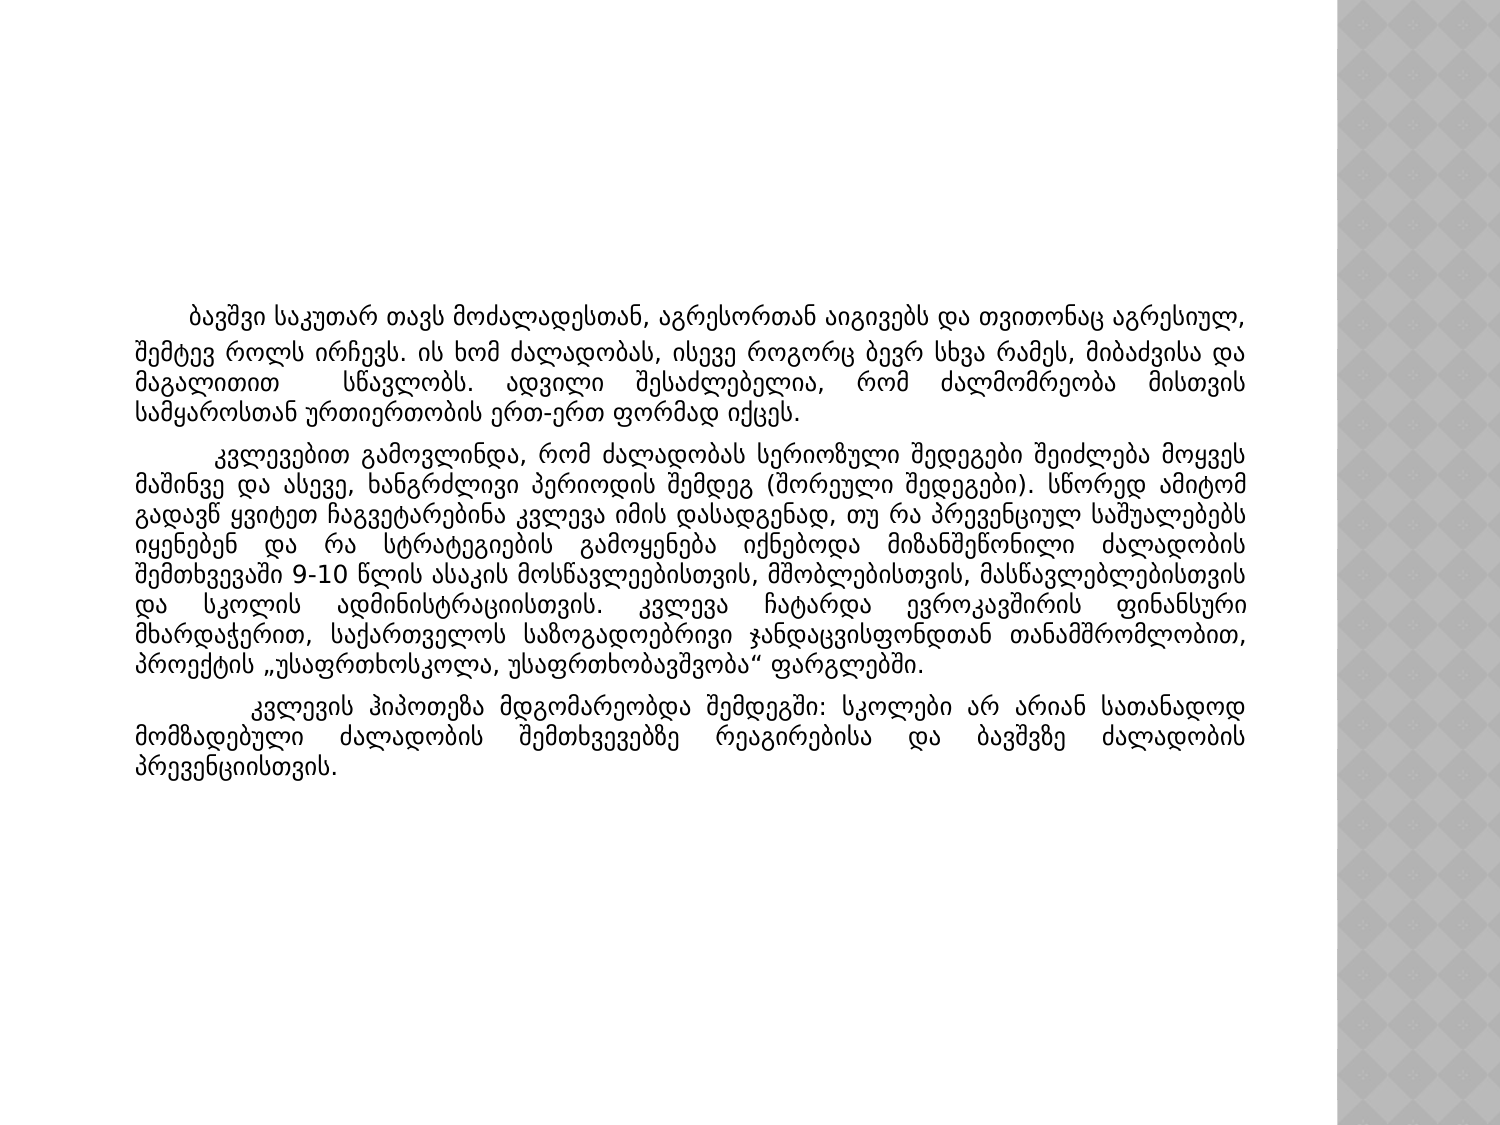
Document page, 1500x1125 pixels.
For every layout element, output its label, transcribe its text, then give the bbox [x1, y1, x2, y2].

list ბავშვი საკუთარ თავს მოძალადესთან, აგრესორთან აიგივებს და თვითონაც აგრესიულ, შემტევ როლს ირჩევს. ის ხომ ძალადობას, ისევე როგორც ბევრ სხვა რამეს, მიბაძვისა და მაგალითით სწავლობს. ადვილი შესაძლებელია, რომ ძალმომრეობა მისთვის სამყაროსთან ურთიერთობის ერთ-ერთ ფორმად იქცეს. კვლევებით გამოვლინდა, რომ ძალადობას სერიოზული შედეგები შეიძლება მოყვეს მაშინვე და ასევე, ხანგრძლივი პერიოდის შემდეგ (შორეული შედეგები). სწორედ ამიტომ გადავწ ყვიტეთ ჩაგვეტარებინა კვლევა იმის დასადგენად, თუ რა პრევენციულ საშუალებებს იყენებენ და რა სტრატეგიების გამოყენება იქნებოდა მიზანშეწონილი ძალადობის შემთხვევაში 9-10 წლის ასაკის მოსწავლეებისთვის, მშობლებისთვის, მასწავლებლებისთვის და სკოლის ადმინისტრაციისთვის. კვლევა ჩატარდა ევროკავშირის ფინანსური მხარდაჭერით, საქართველოს საზოგადოებრივი ჯანდაცვისფონდთან თანამშრომლობით, პროექტის „უსაფრთხოსკოლა, უსაფრთხობავშვობა“ ფარგლებში. კვლევის ჰიპოთეზა მდგომარეობდა შემდეგში: სკოლები არ არიან სათანადოდ მომზადებული ძალადობის შემთხვევებზე რეაგირებისა და ბავშვზე ძალადობის პრევენციისთვის. [75, 264, 1263, 1059]
